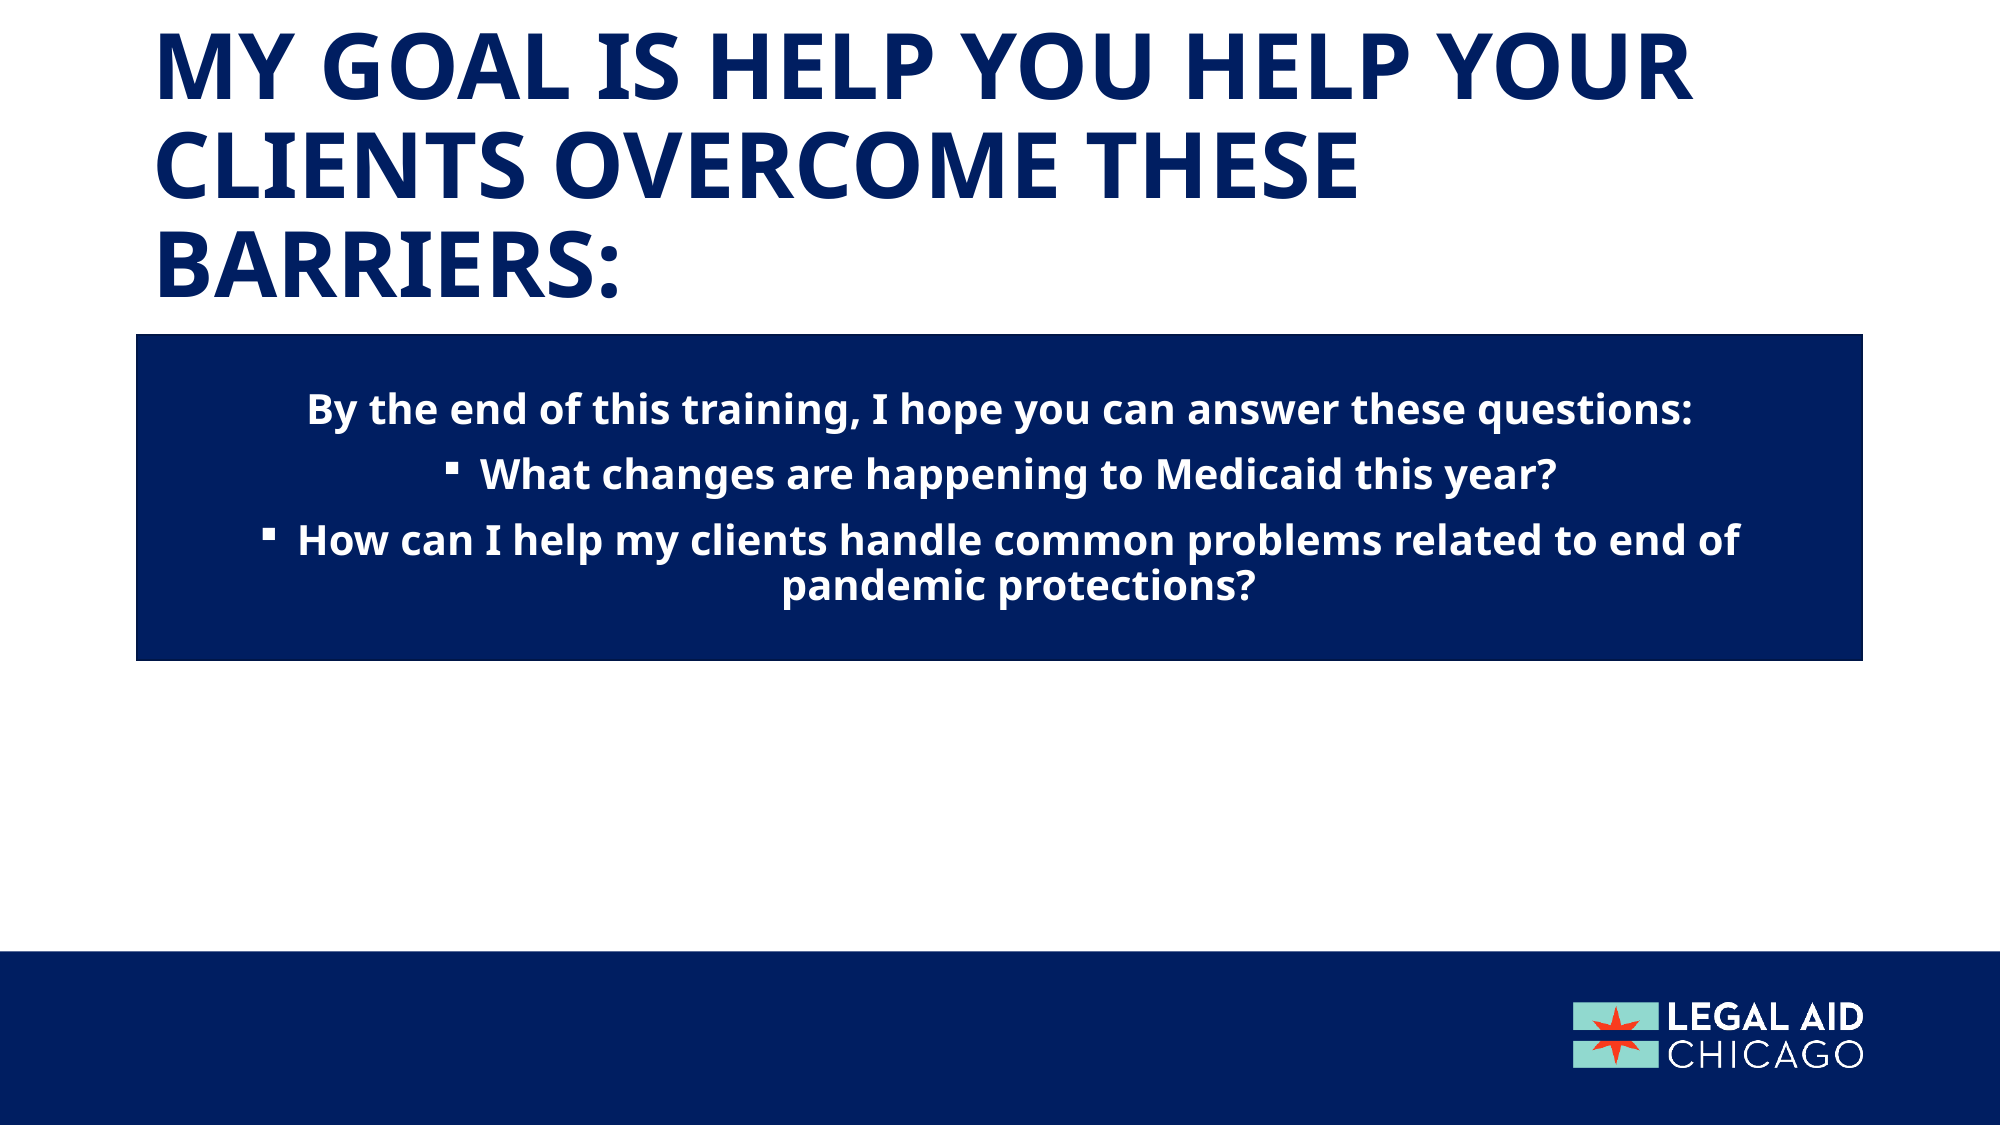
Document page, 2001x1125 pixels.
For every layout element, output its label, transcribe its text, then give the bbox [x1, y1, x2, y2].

list By the end of this training, I hope you can answer these questions: What changes are happening to Medicaid this year? How can I help my clients handle common problems related to end of pandemic protections? [137, 380, 1863, 1027]
picture [1573, 1027, 1863, 1068]
title My goal is help You HELP Your clients overcome these barriers: [137, 59, 1863, 278]
text_box [136, 334, 1863, 661]
